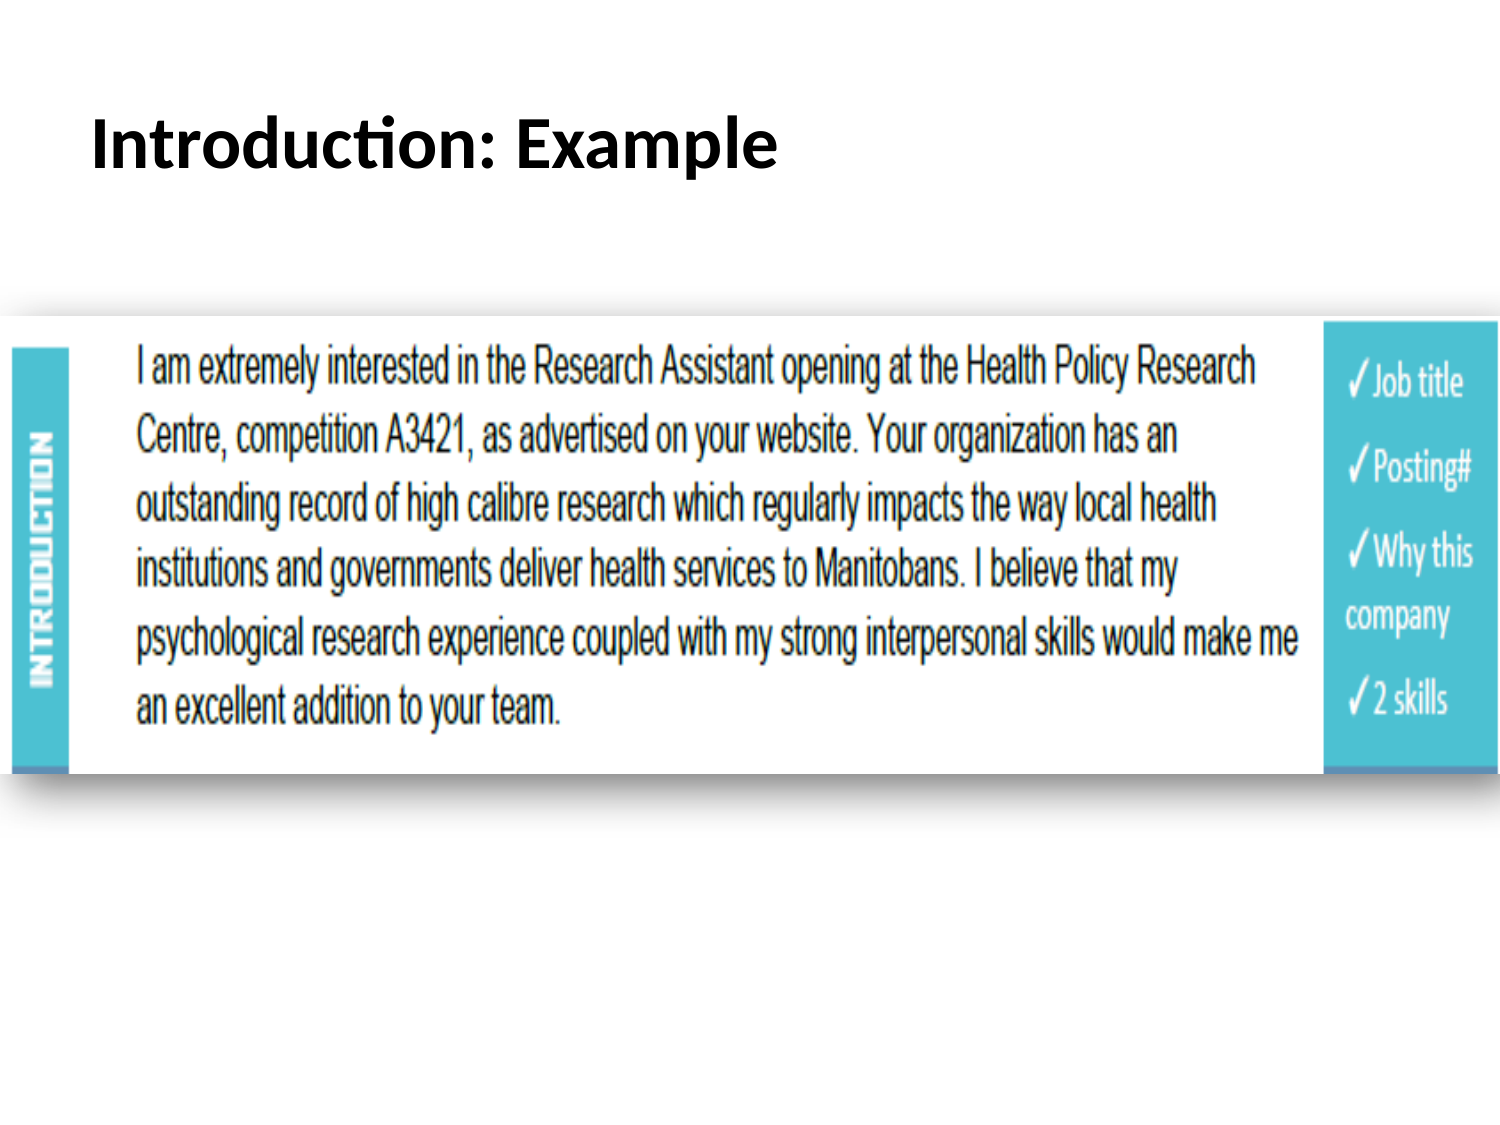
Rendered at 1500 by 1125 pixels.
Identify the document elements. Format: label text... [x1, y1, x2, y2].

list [0, 316, 1500, 774]
title Introduction: Example [75, 45, 1425, 233]
